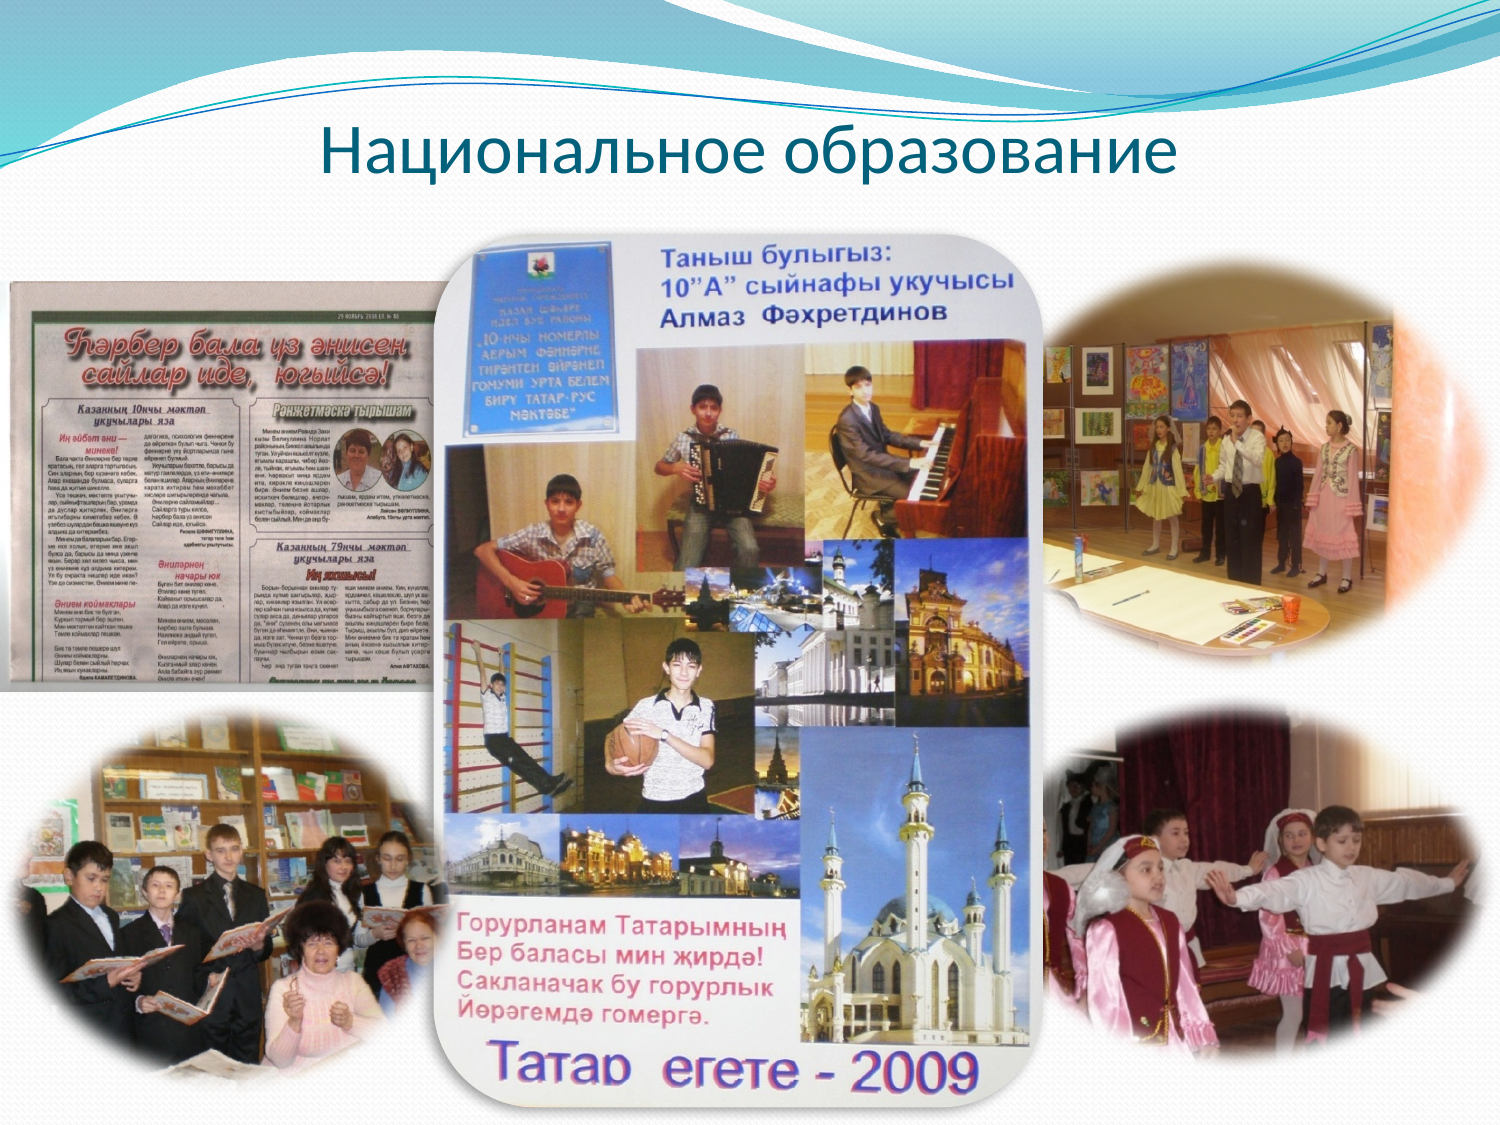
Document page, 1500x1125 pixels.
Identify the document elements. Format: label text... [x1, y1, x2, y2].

picture [0, 280, 428, 692]
picture [1048, 691, 1500, 1072]
picture [0, 699, 467, 1098]
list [433, 234, 1044, 1108]
picture [1047, 245, 1500, 677]
title Национальное образование [75, 93, 1425, 188]
